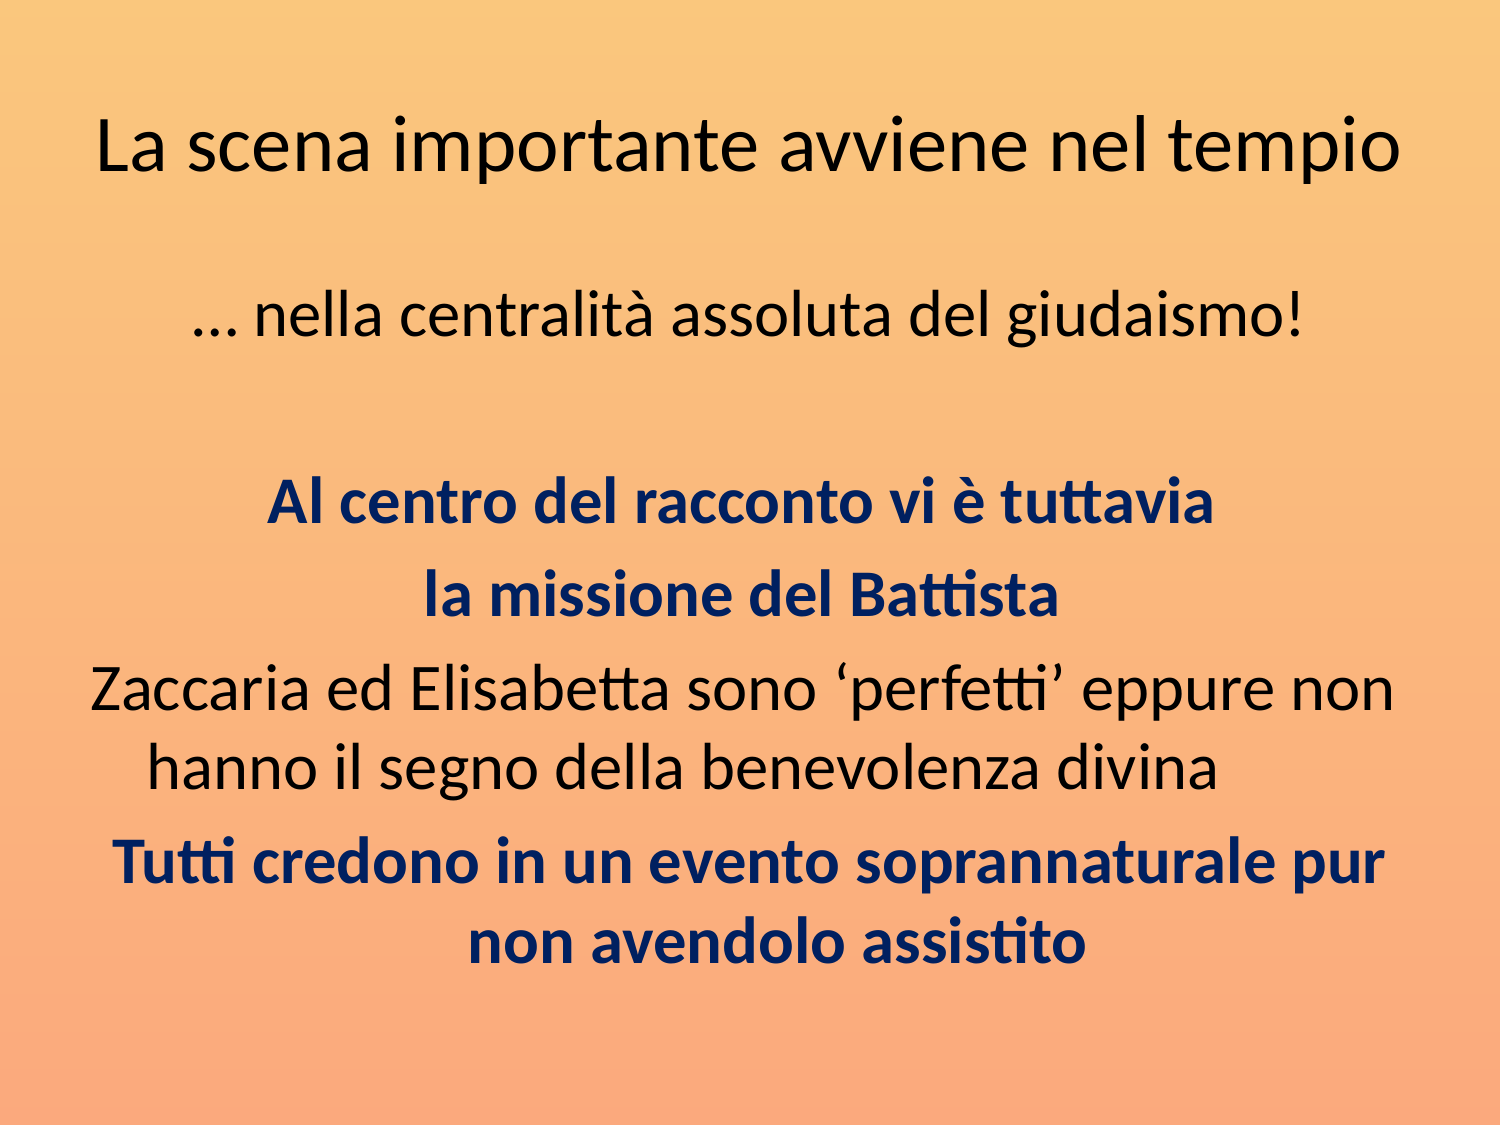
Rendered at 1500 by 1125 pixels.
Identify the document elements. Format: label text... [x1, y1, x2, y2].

title La scena importante avviene nel tempio [75, 45, 1425, 233]
list … nella centralità assoluta del giudaismo! Al centro del racconto vi è tuttavia la missione del Battista Zaccaria ed Elisabetta sono ‘perfetti’ eppure non hanno il segno della benevolenza divina Tutti credono in un evento soprannaturale pur non avendolo assistito [75, 262, 1425, 1005]
